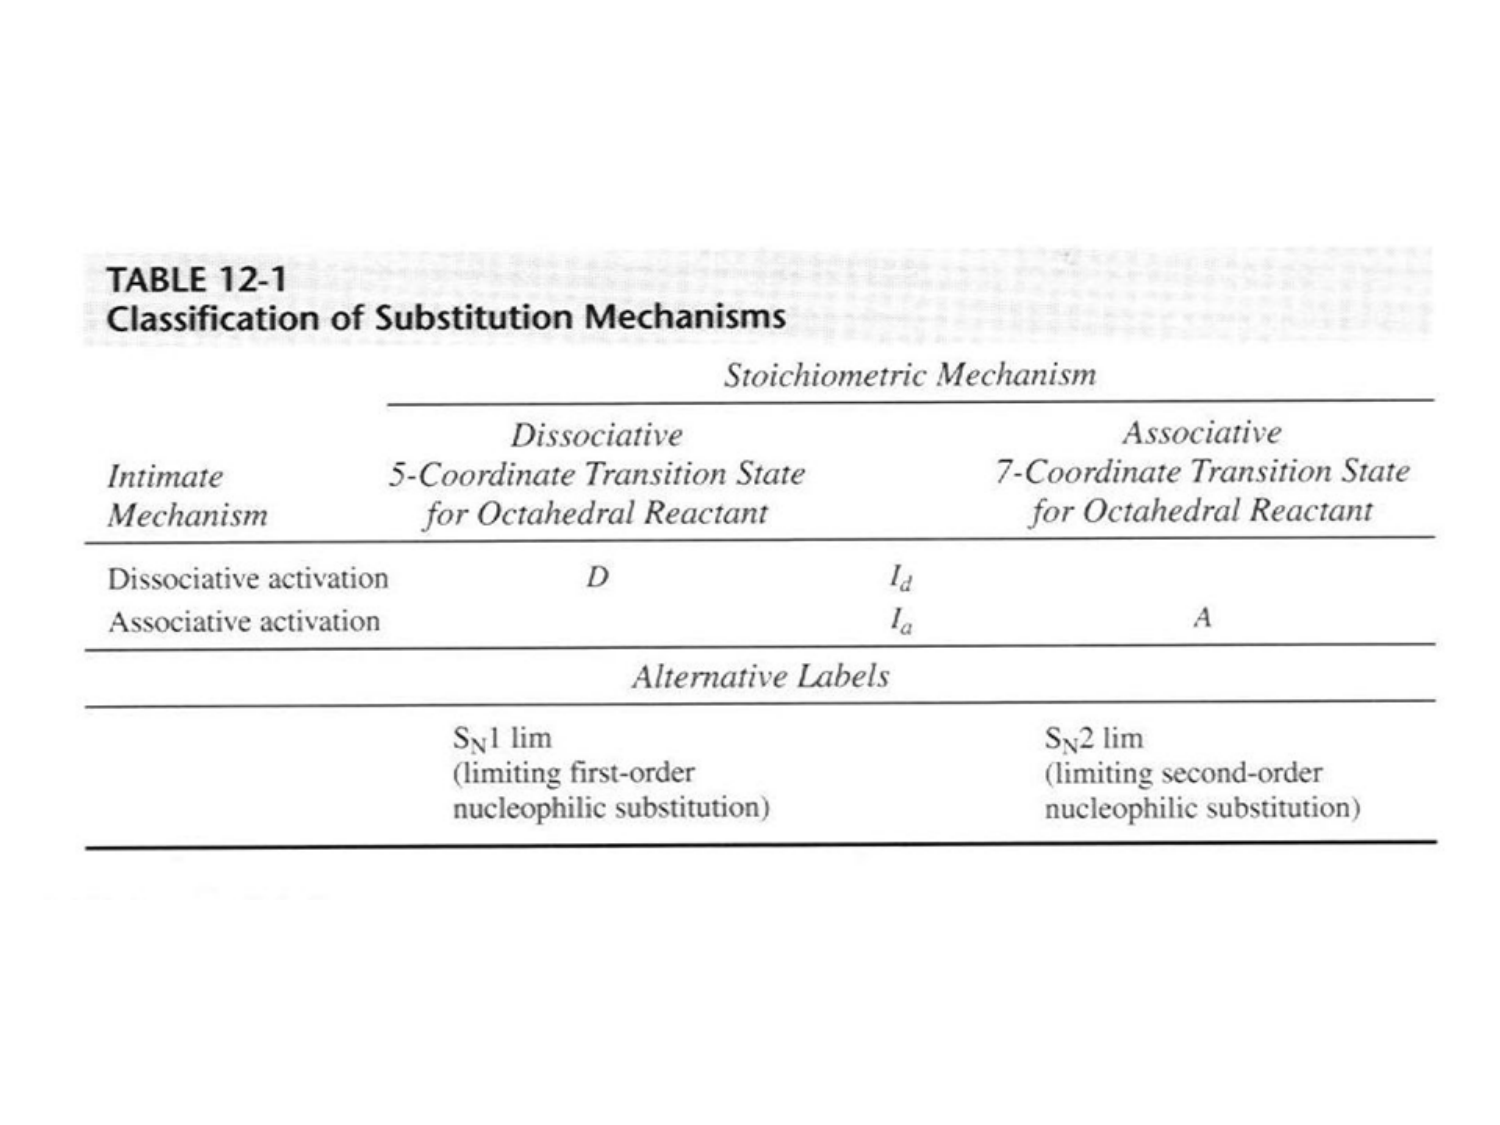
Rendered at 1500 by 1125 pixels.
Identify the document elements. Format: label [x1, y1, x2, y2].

picture [43, 225, 1457, 900]
